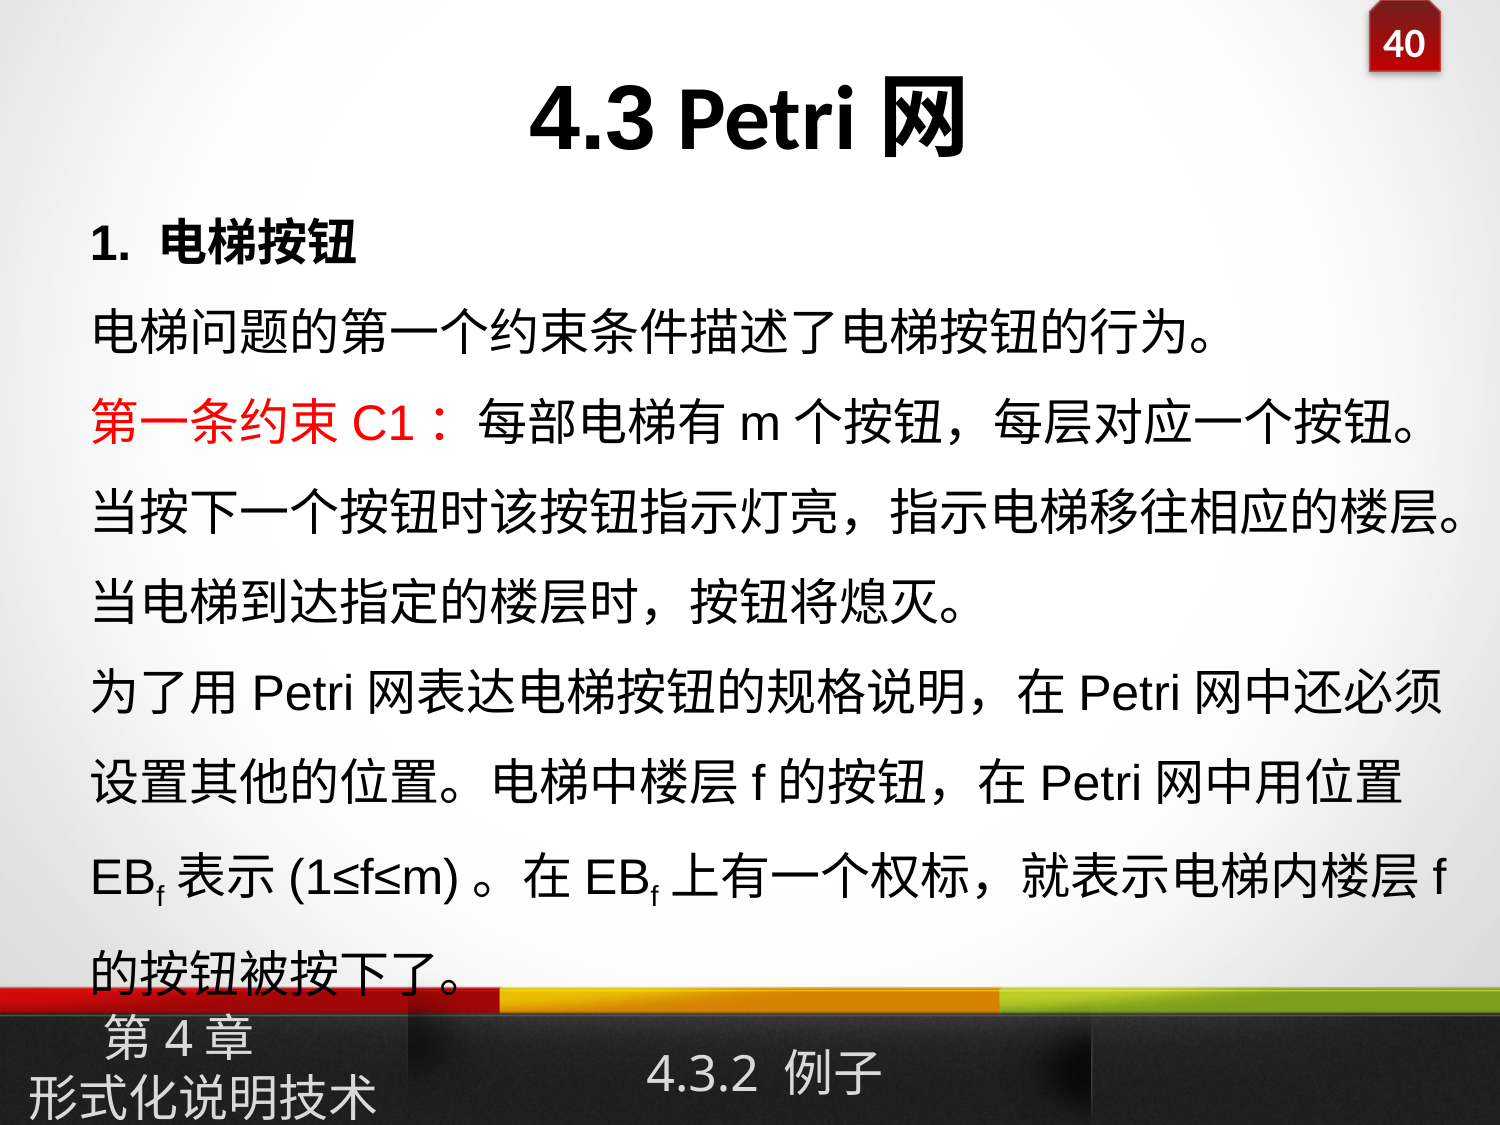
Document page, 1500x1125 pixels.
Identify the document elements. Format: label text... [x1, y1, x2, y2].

picture [0, 0, 1500, 1125]
text_box 1. 电梯按钮 电梯问题的第一个约束条件描述了电梯按钮的行为。 第一条约束C1：每部电梯有m个按钮，每层对应一个按钮。当按下一个按钮时该按钮指示灯亮，指示电梯移往相应的楼层。当电梯到达指定的楼层时，按钮将熄灭。 为了用Petri网表达电梯按钮的规格说明，在Petri网中还必须设置其他的位置。电梯中楼层f的按钮，在Petri网中用位置EBf表示(1≤f≤m)。在EBf上有一个权标，就表示电梯内楼层f的按钮被按下了。 [74, 172, 1480, 1010]
title 4.3 Petri网 [75, 19, 1425, 172]
text_box 第4章 形式化说明技术 [0, 1027, 408, 1106]
text_box 4.3.2 例子 [458, 1032, 1073, 1111]
